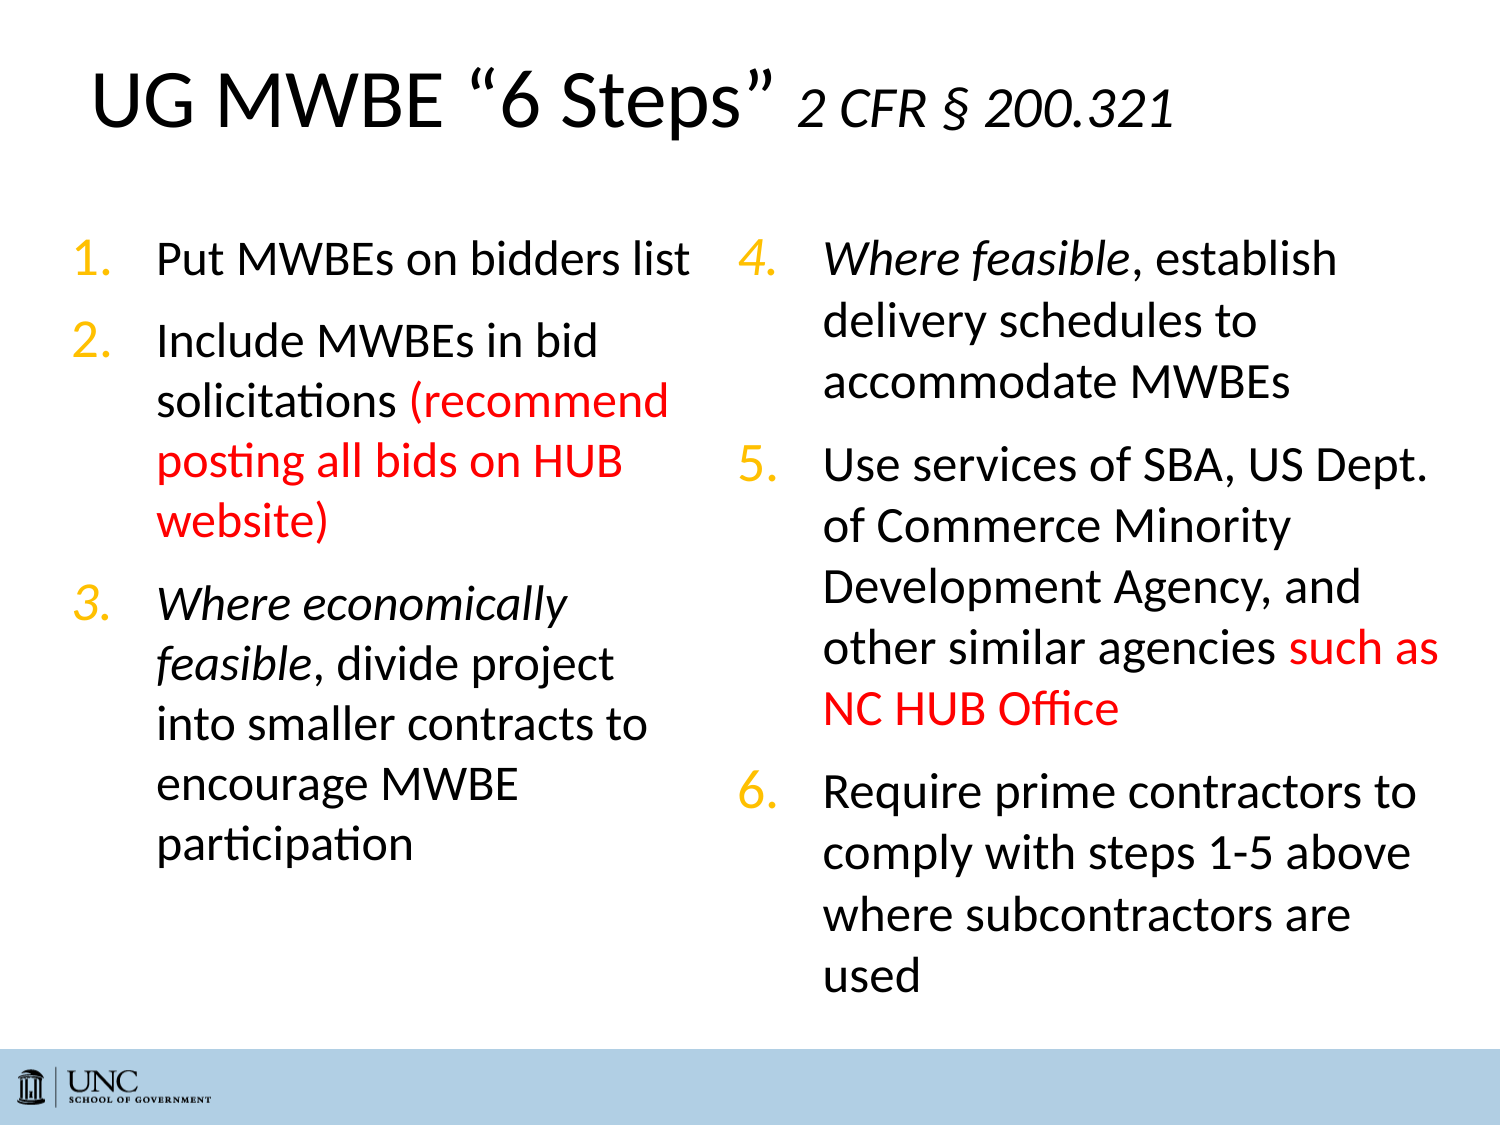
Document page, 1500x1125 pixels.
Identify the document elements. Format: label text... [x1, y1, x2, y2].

picture [0, 1049, 1500, 1125]
list Where feasible, establish delivery schedules to accommodate MWBEs Use services of SBA, US Dept. of Commerce Minority Development Agency, and other similar agencies such as NC HUB Office Require prime contractors to comply with steps 1-5 above where subcontractors are used [712, 217, 1465, 1026]
title UG MWBE “6 Steps” 2 CFR § 200.321 [74, 0, 1426, 188]
list Put MWBEs on bidders list Include MWBEs in bid solicitations (recommend posting all bids on HUB website) Where economically feasible, divide project into smaller contracts to encourage MWBE participation [47, 217, 712, 1026]
